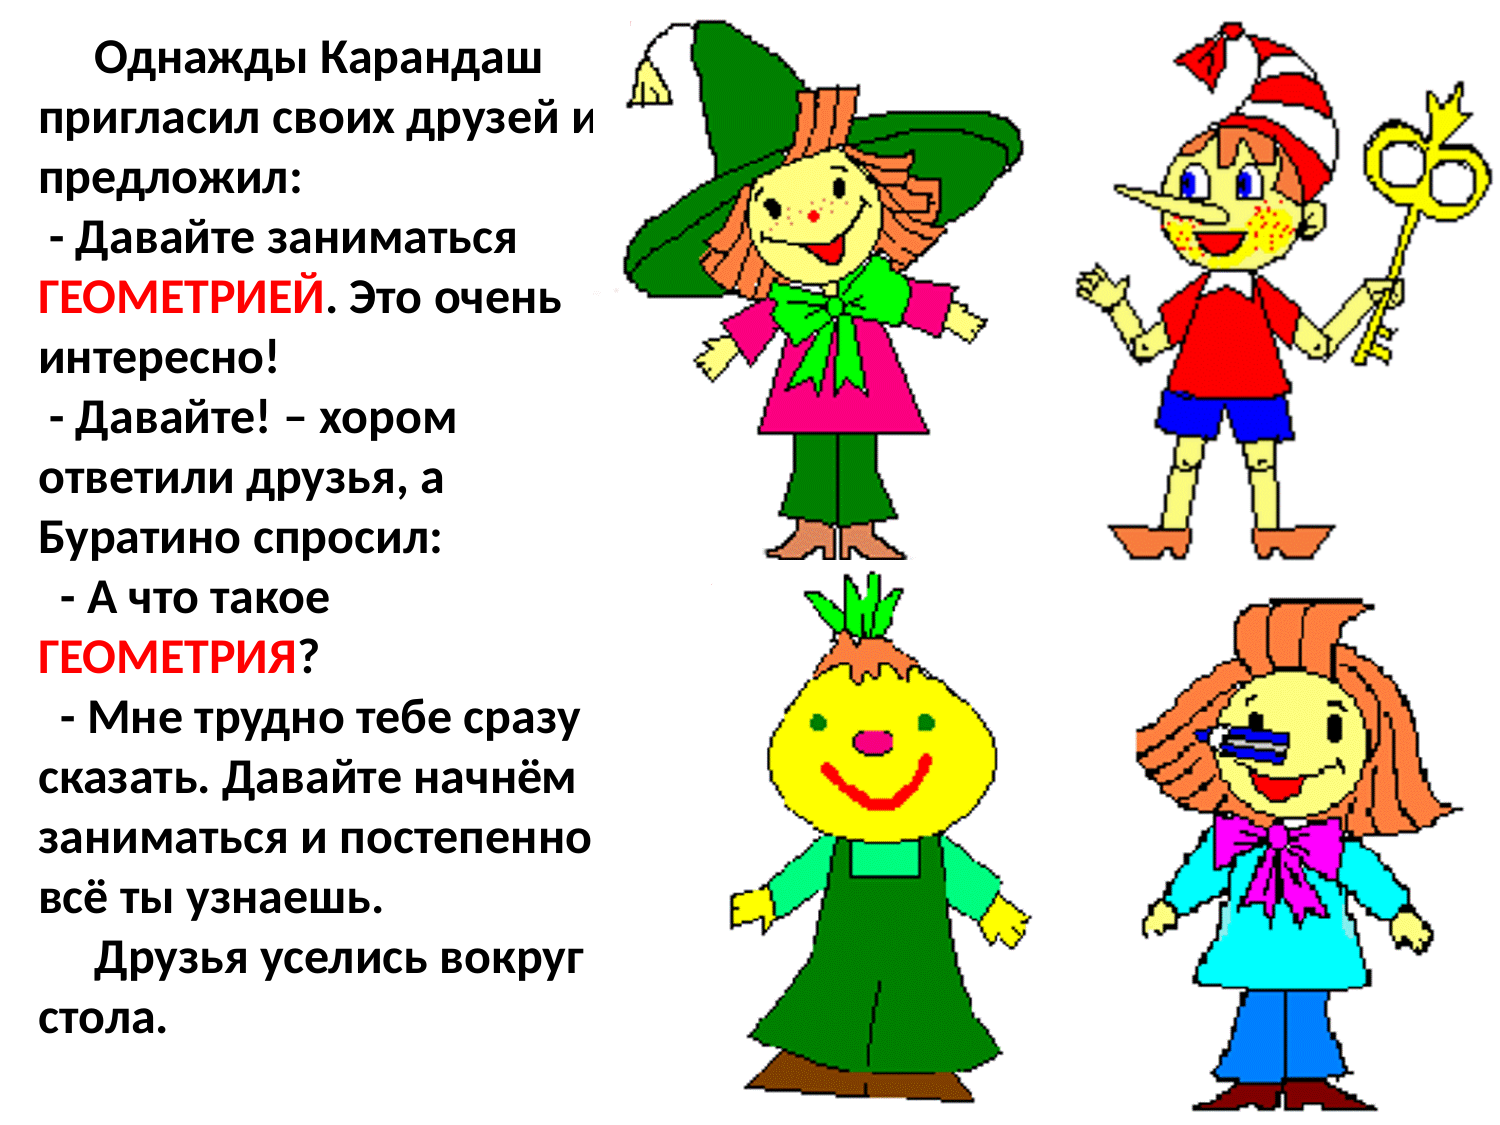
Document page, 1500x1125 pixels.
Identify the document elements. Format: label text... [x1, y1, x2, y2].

text_box Однажды Карандаш пригласил своих друзей и предложил: - Давайте заниматься ГЕОМЕТРИЕЙ. Это очень интересно! - Давайте! – хором ответили друзья, а Буратино спросил: - А что такое ГЕОМЕТРИЯ? - Мне трудно тебе сразу сказать. Давайте начнём заниматься и постепенно всё ты узнаешь. Друзья уселись вокруг стола. [23, 0, 633, 1067]
picture [593, 0, 1500, 1125]
